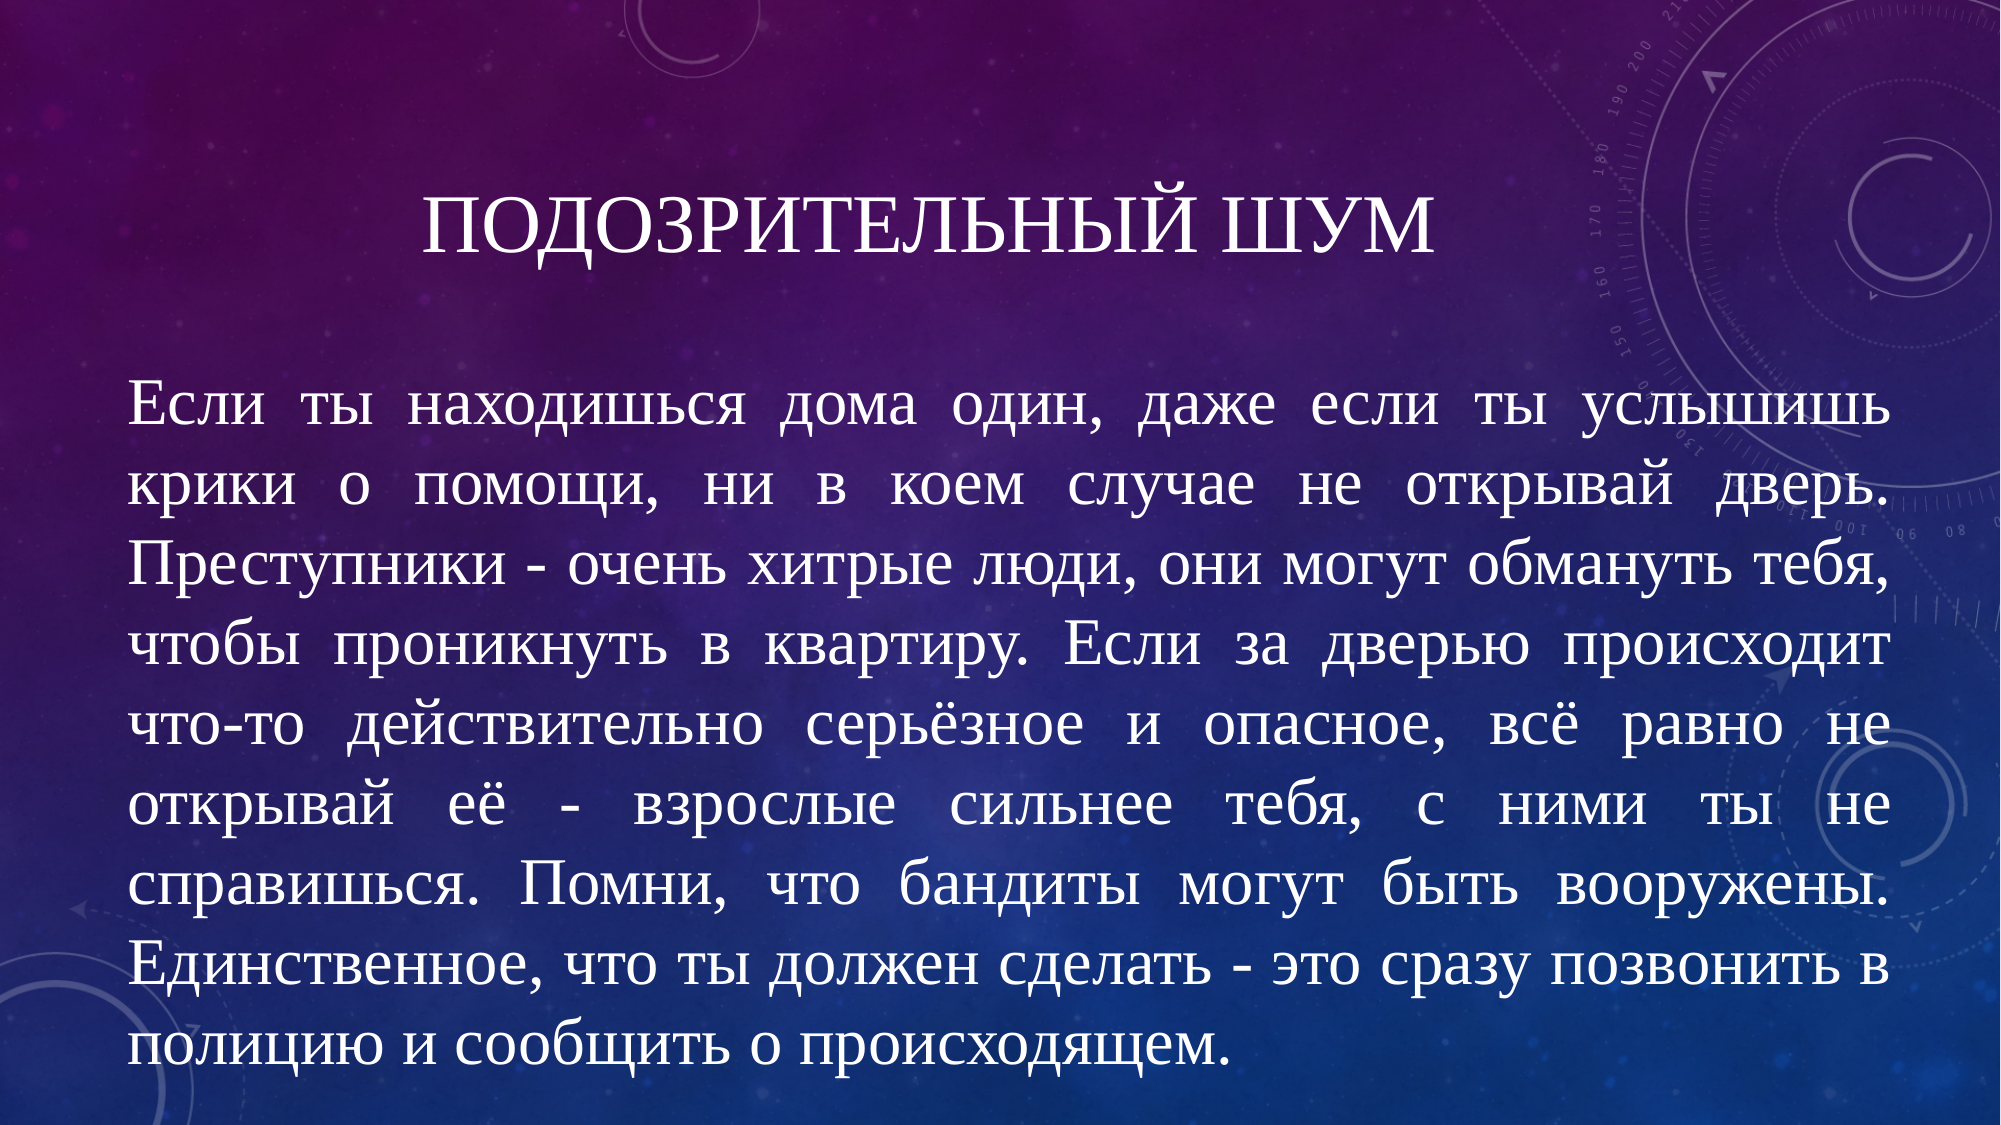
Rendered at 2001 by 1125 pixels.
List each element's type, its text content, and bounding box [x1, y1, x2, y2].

text_box Если ты находишься дома один, даже если ты услышишь крики о помощи, ни в коем случае не открывай дверь. Преступники - очень хитрые люди, они могут обмануть тебя, чтобы проникнуть в квартиру. Если за дверью происходит что-то действительно серьёзное и опасное, всё равно не открывай её - взрослые сильнее тебя, с ними ты не справишься. Помни, что бандиты могут быть вооружены. Единственное, что ты должен сделать - это сразу позвонить в полицию и сообщить о происходящем. [112, 350, 1909, 1085]
title Подозрительный шум [219, 99, 1583, 339]
picture [0, 0, 2001, 1125]
